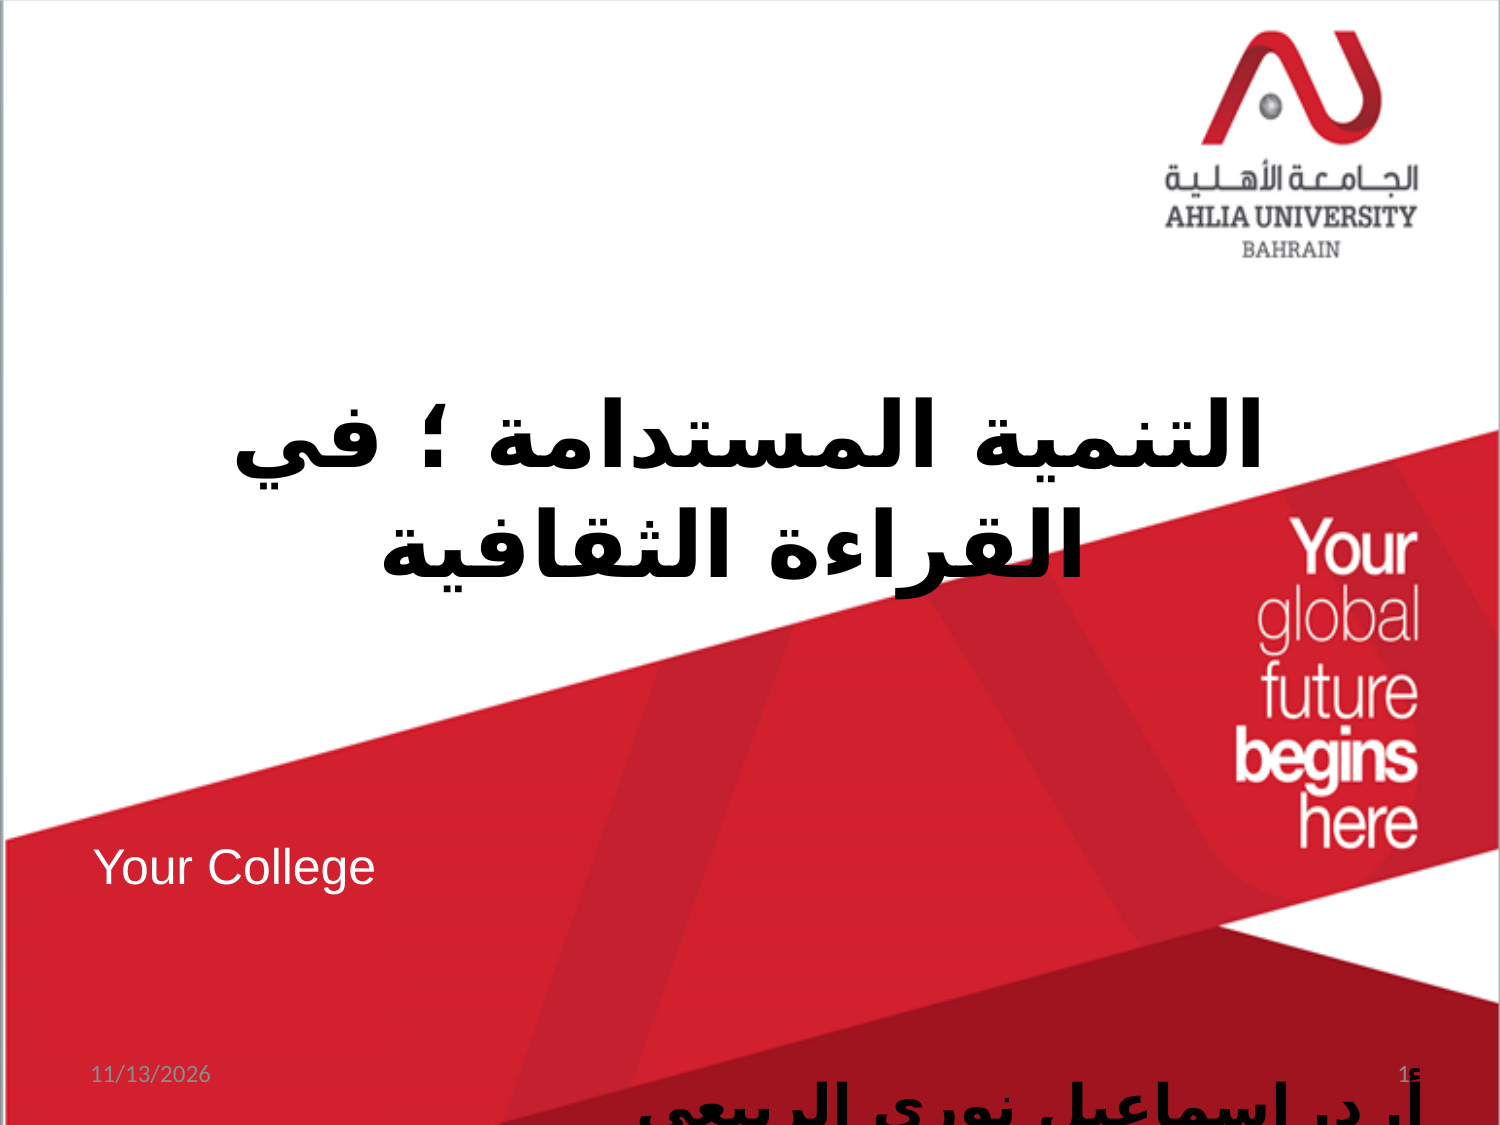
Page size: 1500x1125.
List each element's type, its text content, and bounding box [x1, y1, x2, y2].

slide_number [75, 1042, 425, 1103]
text_box أ. د. إسماعيل نوري الربيعي [574, 1049, 1488, 1125]
picture [0, 0, 1500, 1125]
text_box Your College [6, 827, 463, 902]
text_box التنمية المستدامة ؛ في القراءة الثقافية [112, 368, 1388, 604]
slide_number 1 [1074, 1042, 1425, 1103]
